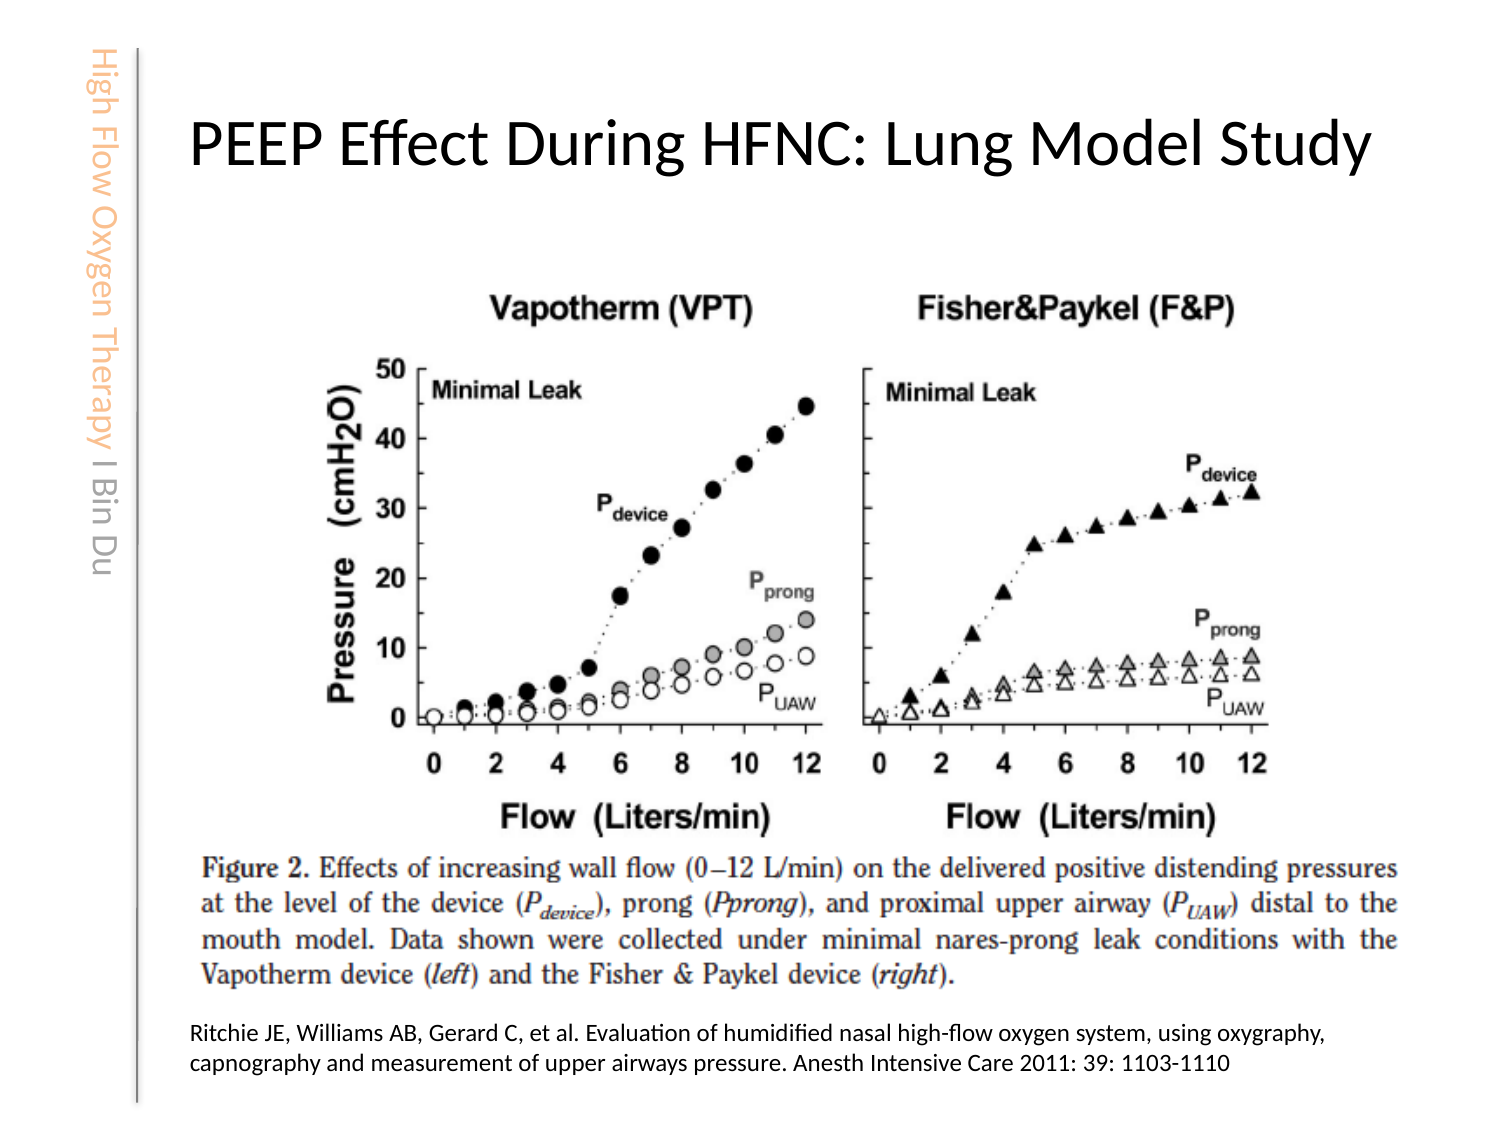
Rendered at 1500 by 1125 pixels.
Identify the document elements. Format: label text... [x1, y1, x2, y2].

text_box Ritchie JE, Williams AB, Gerard C, et al. Evaluation of humidified nasal high-flow oxygen system, using oxygraphy, capnography and measurement of upper airways pressure. Anesth Intensive Care 2011: 39: 1103-1110 [174, 1012, 1425, 1084]
title PEEP Effect During HFNC: Lung Model Study [174, 45, 1425, 233]
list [174, 262, 1426, 1006]
